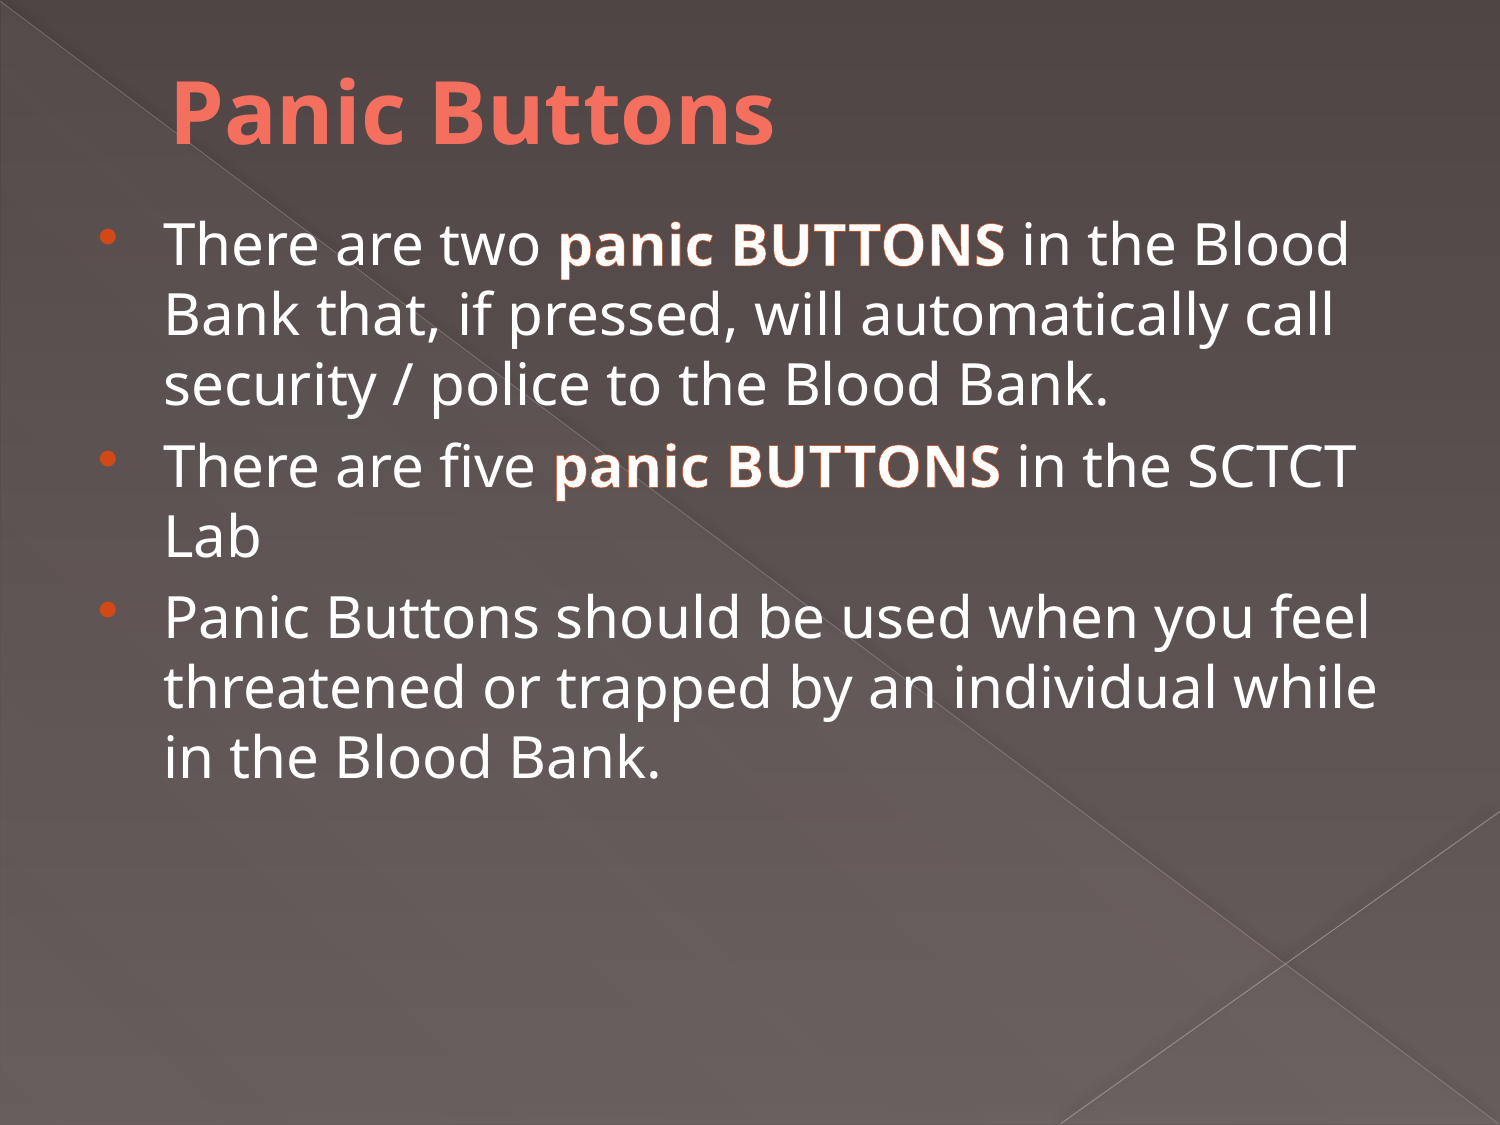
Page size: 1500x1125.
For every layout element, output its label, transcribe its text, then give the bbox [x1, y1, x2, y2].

title Panic Buttons [75, 24, 1425, 194]
list There are two panic buttons in the Blood Bank that, if pressed, will automatically call security / police to the Blood Bank. There are five panic buttons in the SCTCT Lab Panic Buttons should be used when you feel threatened or trapped by an individual while in the Blood Bank. [75, 200, 1425, 1059]
